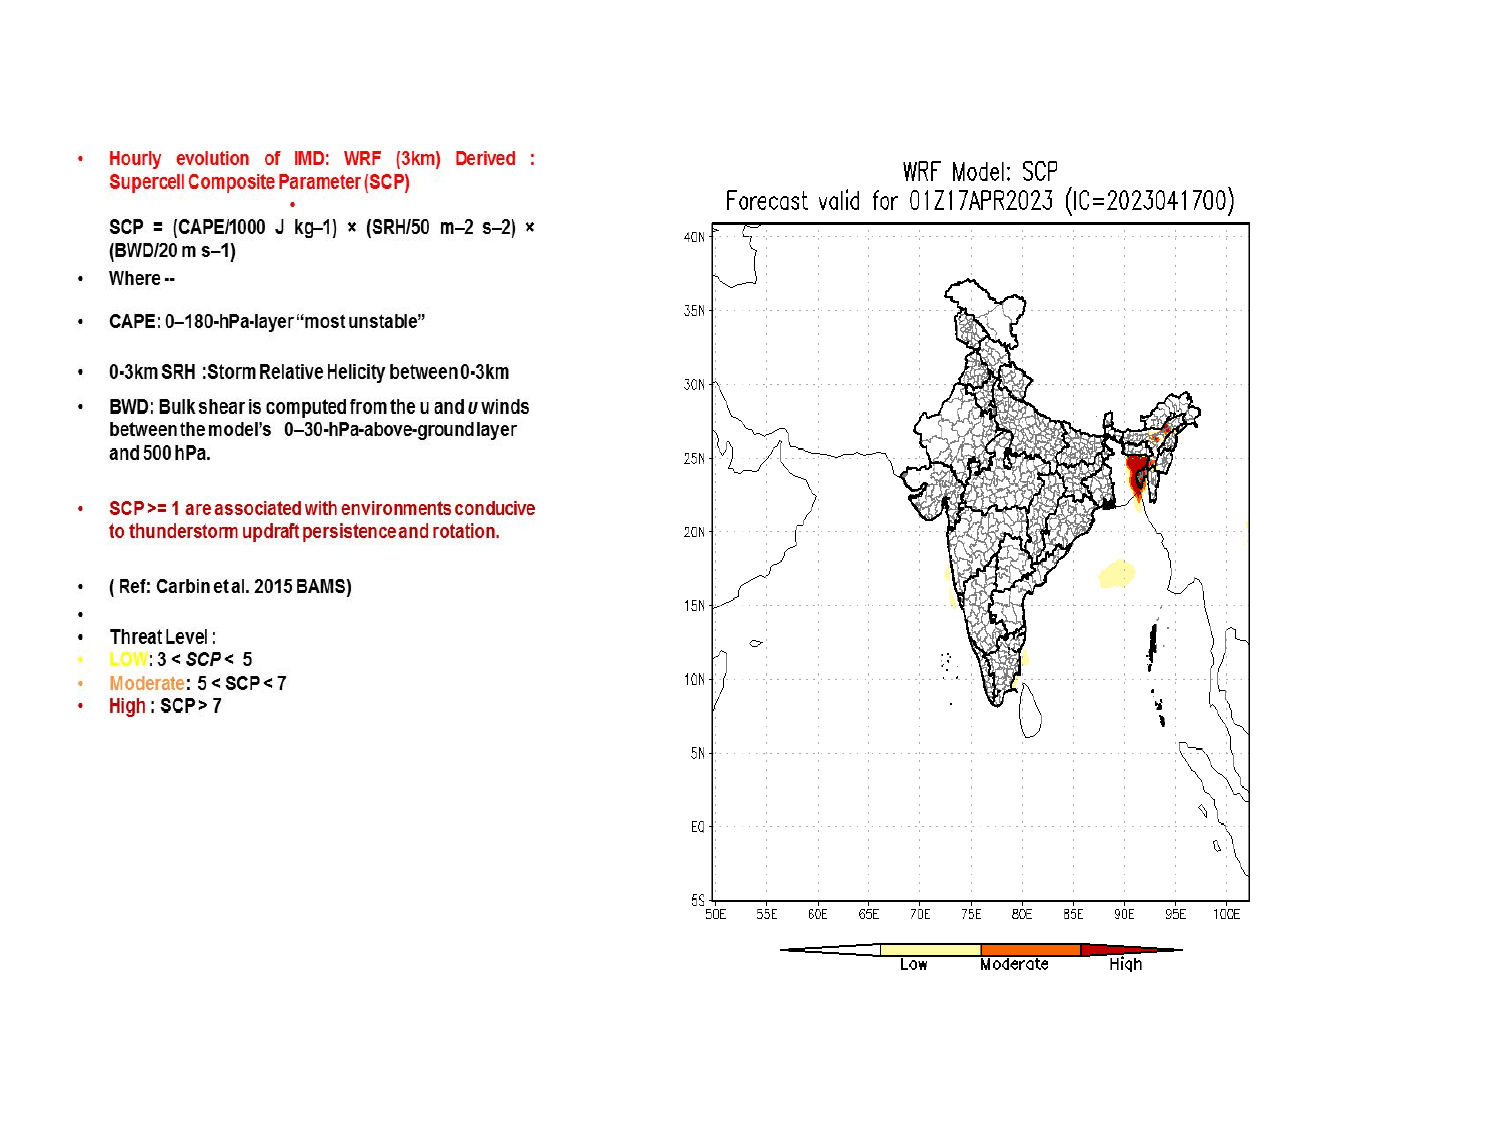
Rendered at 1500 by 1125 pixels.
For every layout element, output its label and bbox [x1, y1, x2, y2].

picture [74, 149, 1426, 976]
